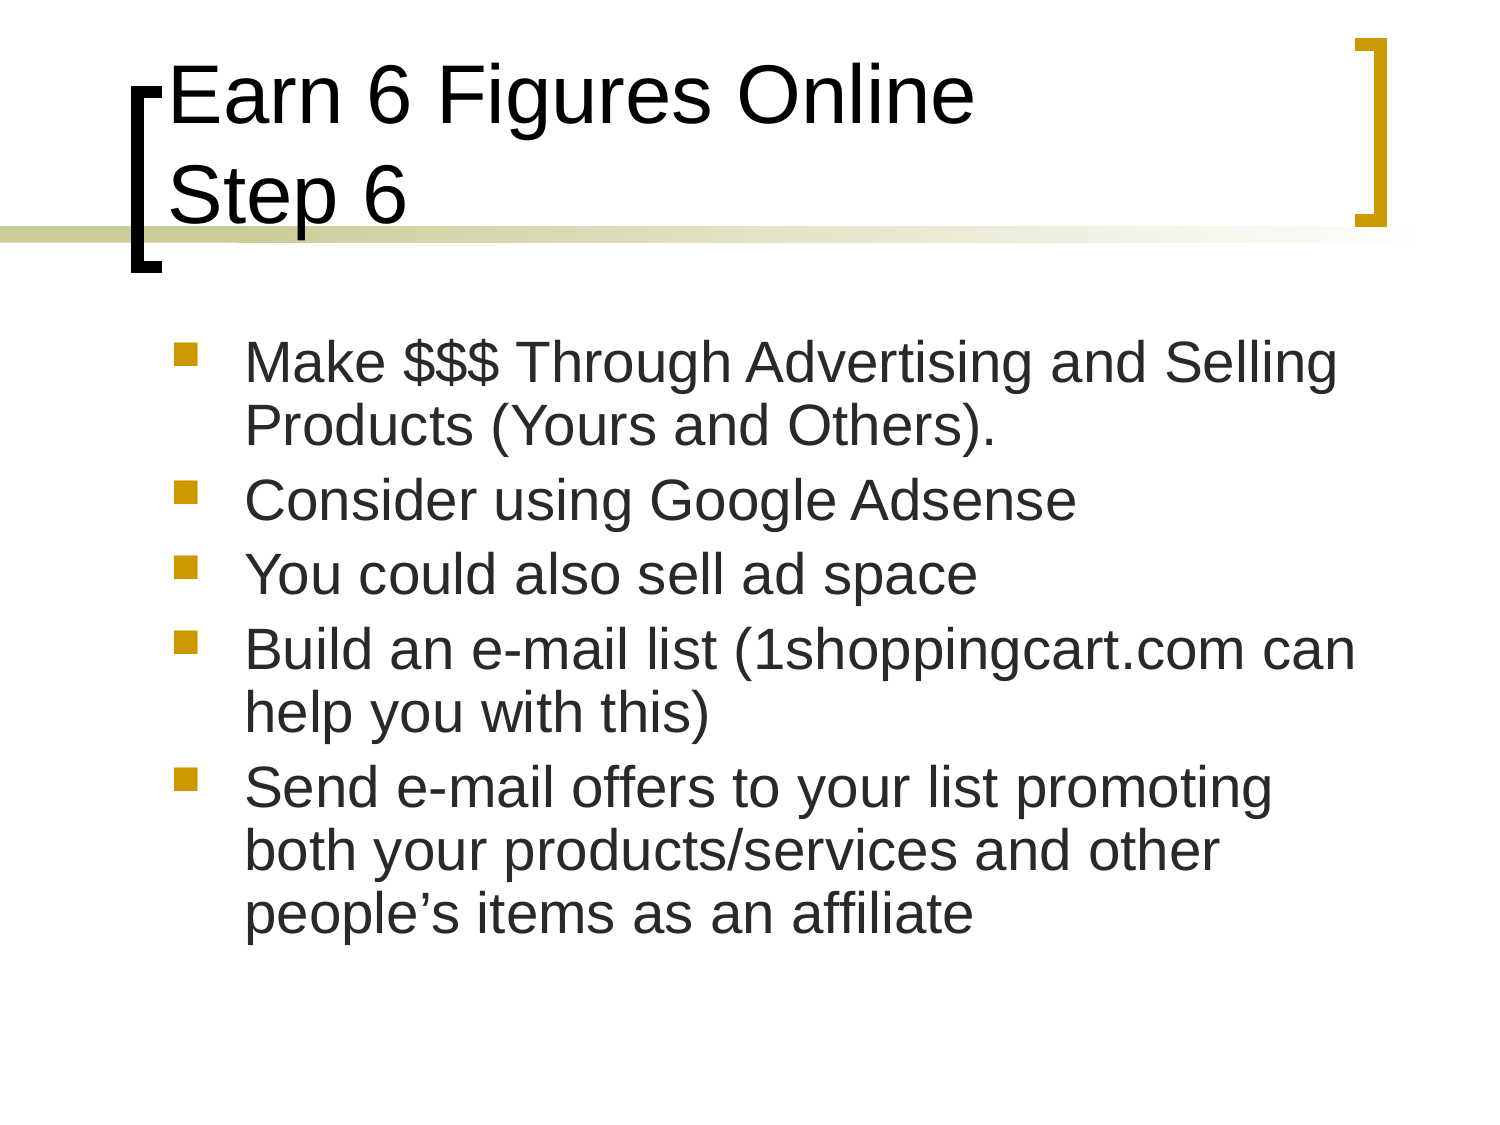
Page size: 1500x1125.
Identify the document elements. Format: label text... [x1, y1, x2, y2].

list Make $$$ Through Advertising and Selling Products (Yours and Others). Consider using Google Adsense You could also sell ad space Build an e-mail list (1shoppingcart.com can help you with this) Send e-mail offers to your list promoting both your products/services and other people’s items as an affiliate [155, 324, 1413, 1001]
title Earn 6 Figures Online Step 6 [152, 15, 1328, 248]
